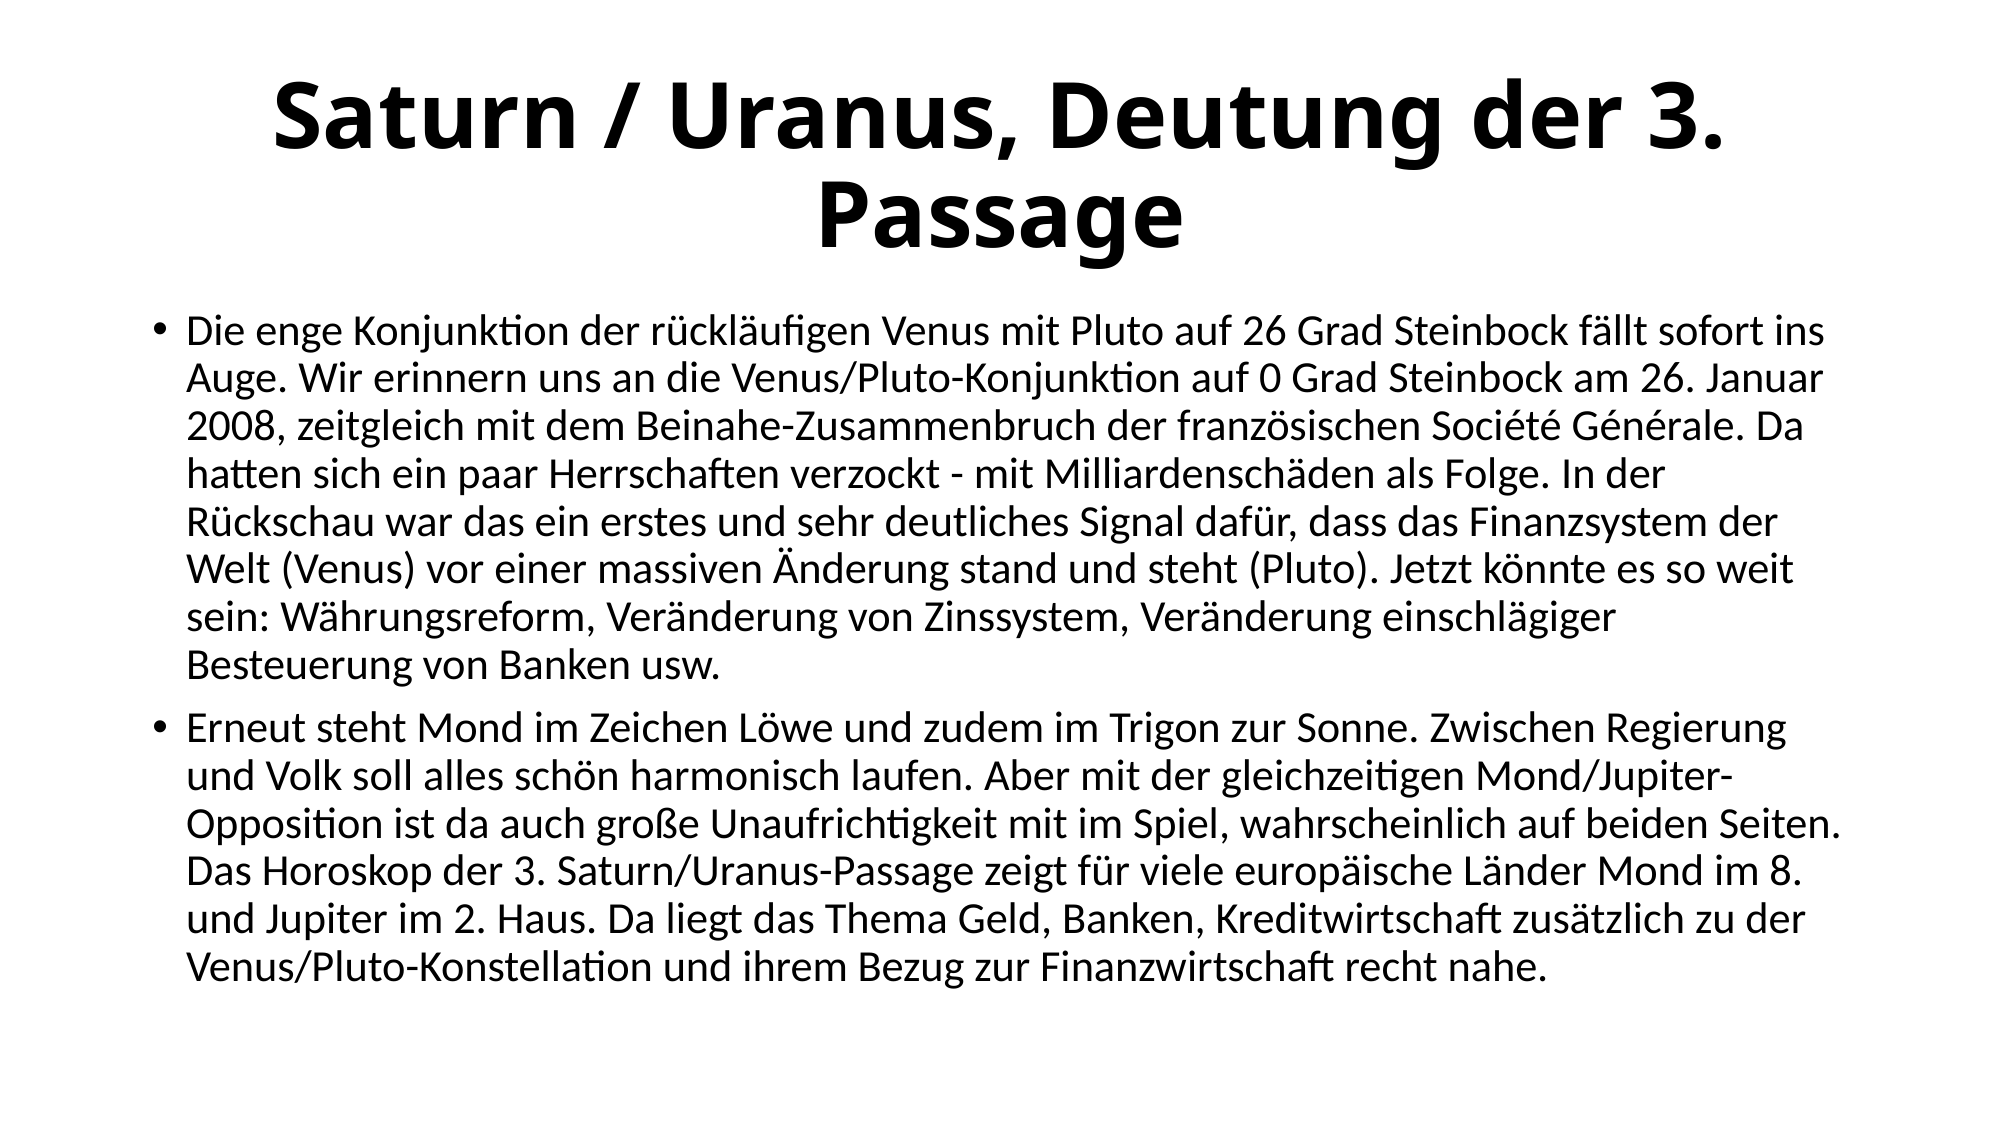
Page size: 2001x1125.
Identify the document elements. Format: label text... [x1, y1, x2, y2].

title Saturn / Uranus, Deutung der 3. Passage [137, 59, 1863, 278]
list Die enge Konjunktion der rückläufigen Venus mit Pluto auf 26 Grad Steinbock fällt sofort ins Auge. Wir erinnern uns an die Venus/Pluto-Konjunktion auf 0 Grad Steinbock am 26. Januar 2008, zeitgleich mit dem Beinahe-Zusammenbruch der französischen Société Générale. Da hatten sich ein paar Herrschaften verzockt - mit Milliardenschäden als Folge. In der Rückschau war das ein erstes und sehr deutliches Signal dafür, dass das Finanzsystem der Welt (Venus) vor einer massiven Änderung stand und steht (Pluto). Jetzt könnte es so weit sein: Währungsreform, Veränderung von Zinssystem, Veränderung einschlägiger Besteuerung von Banken usw. Erneut steht Mond im Zeichen Löwe und zudem im Trigon zur Sonne. Zwischen Regierung und Volk soll alles schön harmonisch laufen. Aber mit der gleichzeitigen Mond/Jupiter-Opposition ist da auch große Unaufrichtigkeit mit im Spiel, wahrscheinlich auf beiden Seiten. Das Horoskop der 3. Saturn/Uranus-Passage zeigt für viele europäische Länder Mond im 8. und Jupiter im 2. Haus. Da liegt das Thema Geld, Banken, Kreditwirtschaft zusätzlich zu der Venus/Pluto-Konstellation und ihrem Bezug zur Finanzwirtschaft recht nahe. [137, 299, 1863, 1014]
